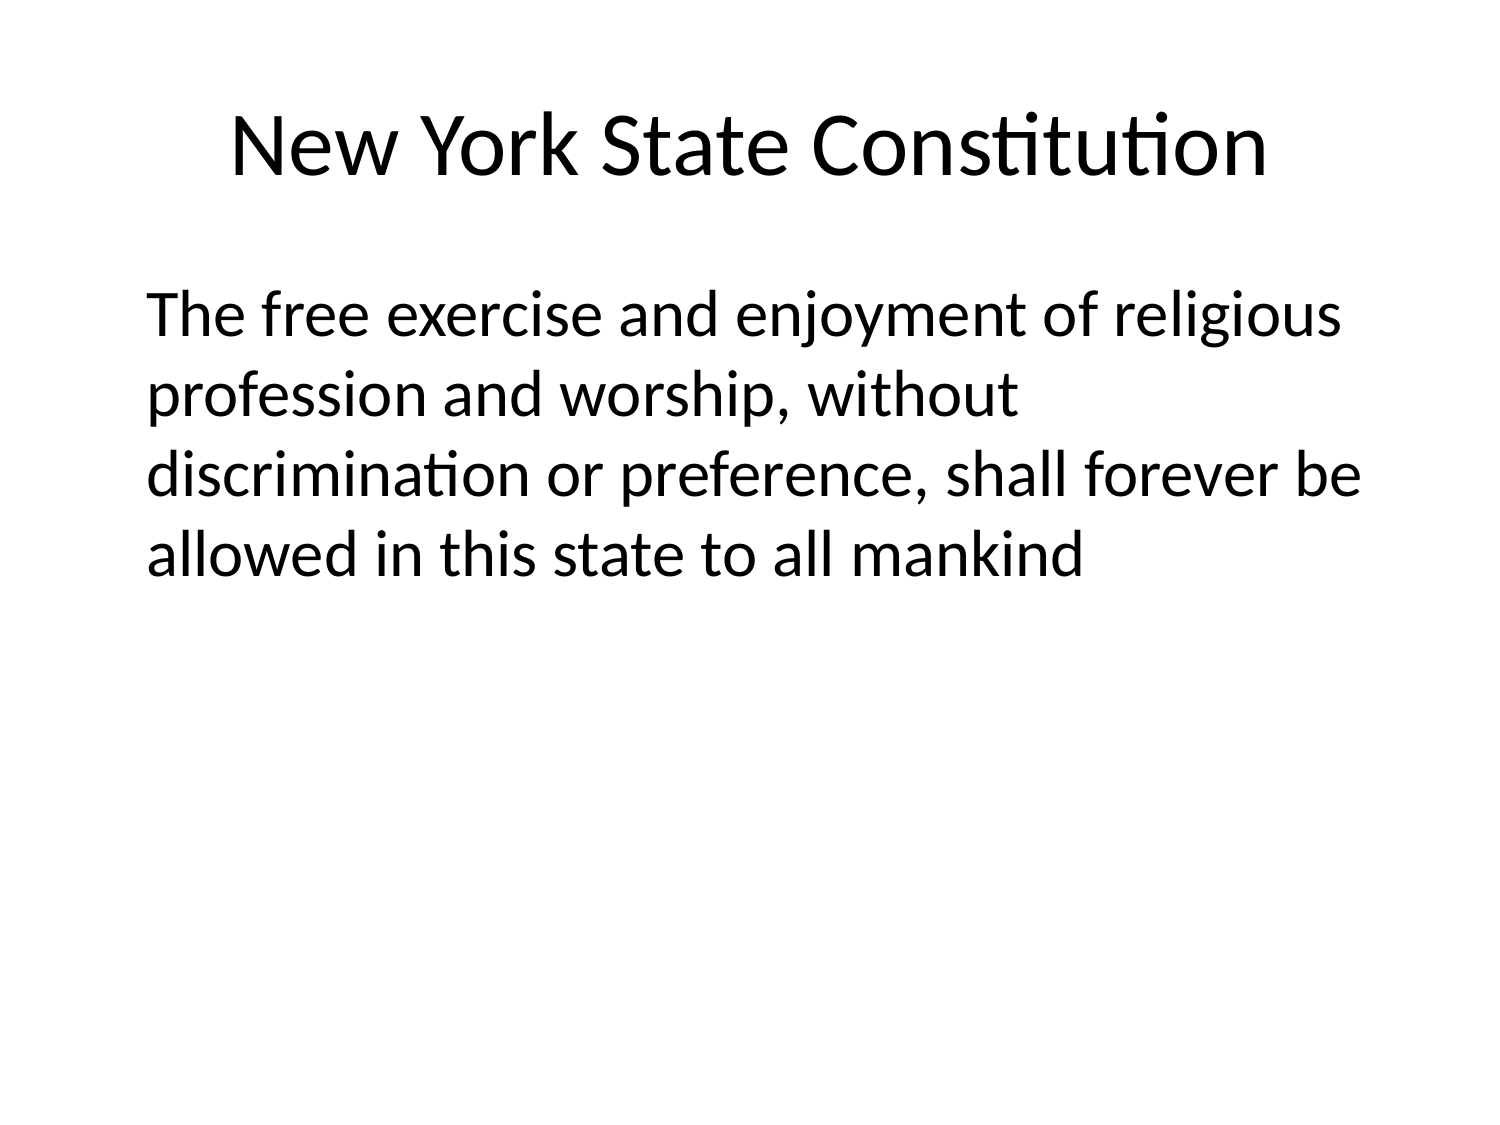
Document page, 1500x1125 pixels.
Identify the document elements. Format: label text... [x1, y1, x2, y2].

list The free exercise and enjoyment of religious profession and worship, without discrimination or preference, shall forever be allowed in this state to all mankind [75, 262, 1425, 1005]
title New York State Constitution [75, 45, 1425, 233]
